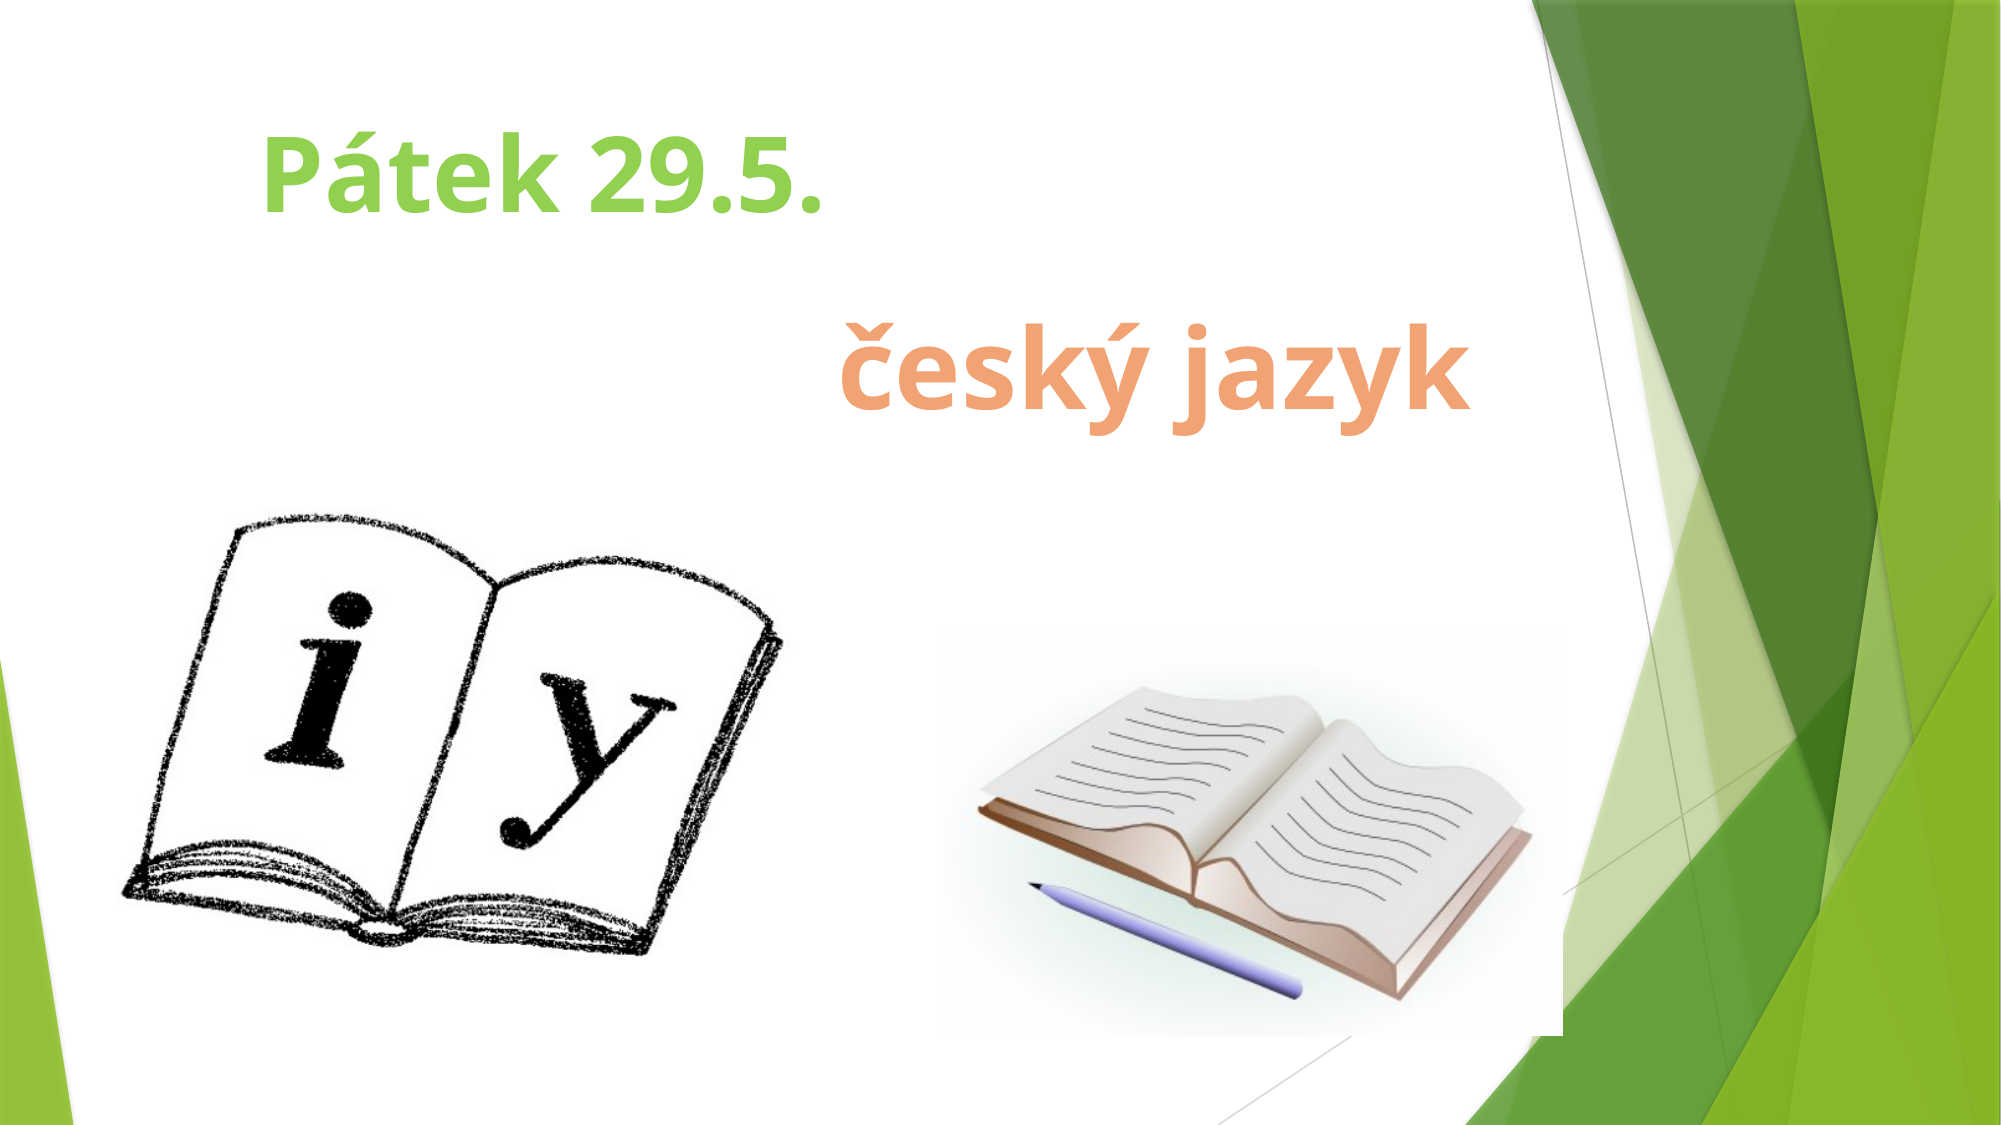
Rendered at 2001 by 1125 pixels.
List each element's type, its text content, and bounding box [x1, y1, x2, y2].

picture [96, 500, 817, 1001]
picture [937, 630, 1564, 1036]
title Pátek 29.5. [111, 99, 1522, 317]
text_box český jazyk [822, 289, 1487, 440]
